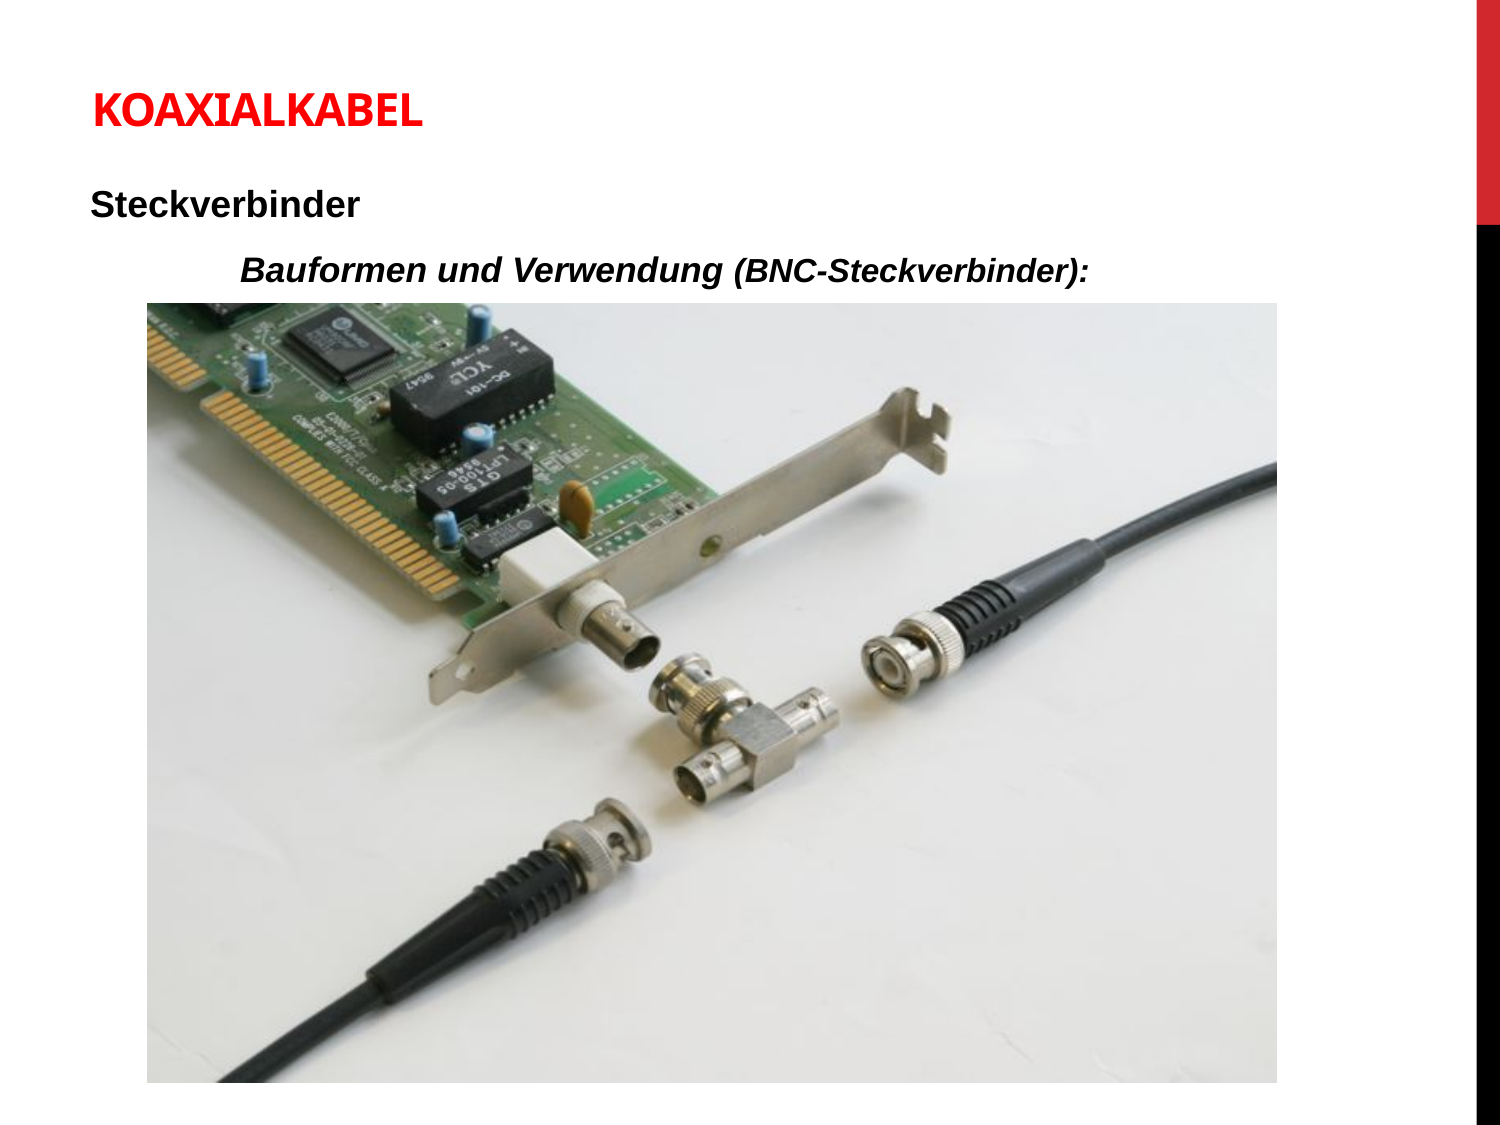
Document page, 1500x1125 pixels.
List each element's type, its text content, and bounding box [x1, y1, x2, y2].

picture [147, 302, 1278, 1083]
list Steckverbinder Bauformen und Verwendung (BNC-Steckverbinder): [75, 172, 1325, 1005]
title Koaxialkabel [76, 54, 1459, 144]
